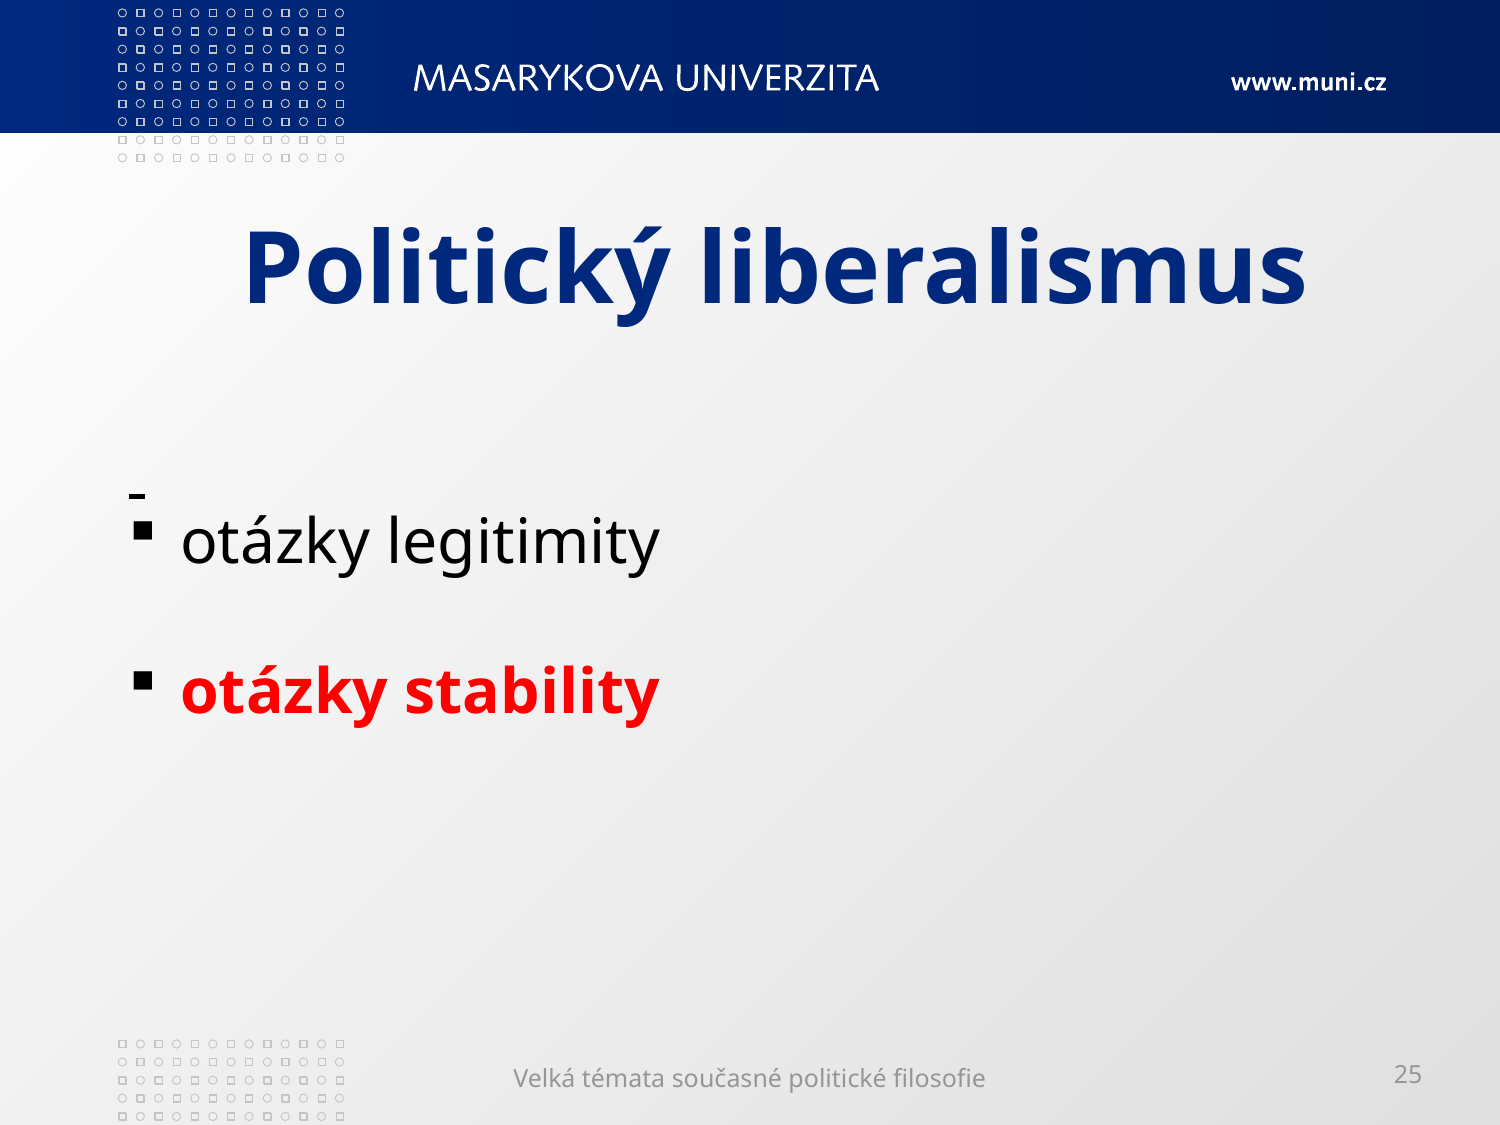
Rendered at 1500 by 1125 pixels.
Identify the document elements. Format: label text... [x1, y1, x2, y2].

text_box otázky legitimity otázky stability [113, 419, 1438, 734]
footer Velká témata současné politické filosofie [419, 1024, 1081, 1101]
title Politický liberalismus [113, 165, 1438, 331]
slide_number 25 [1124, 1024, 1438, 1101]
